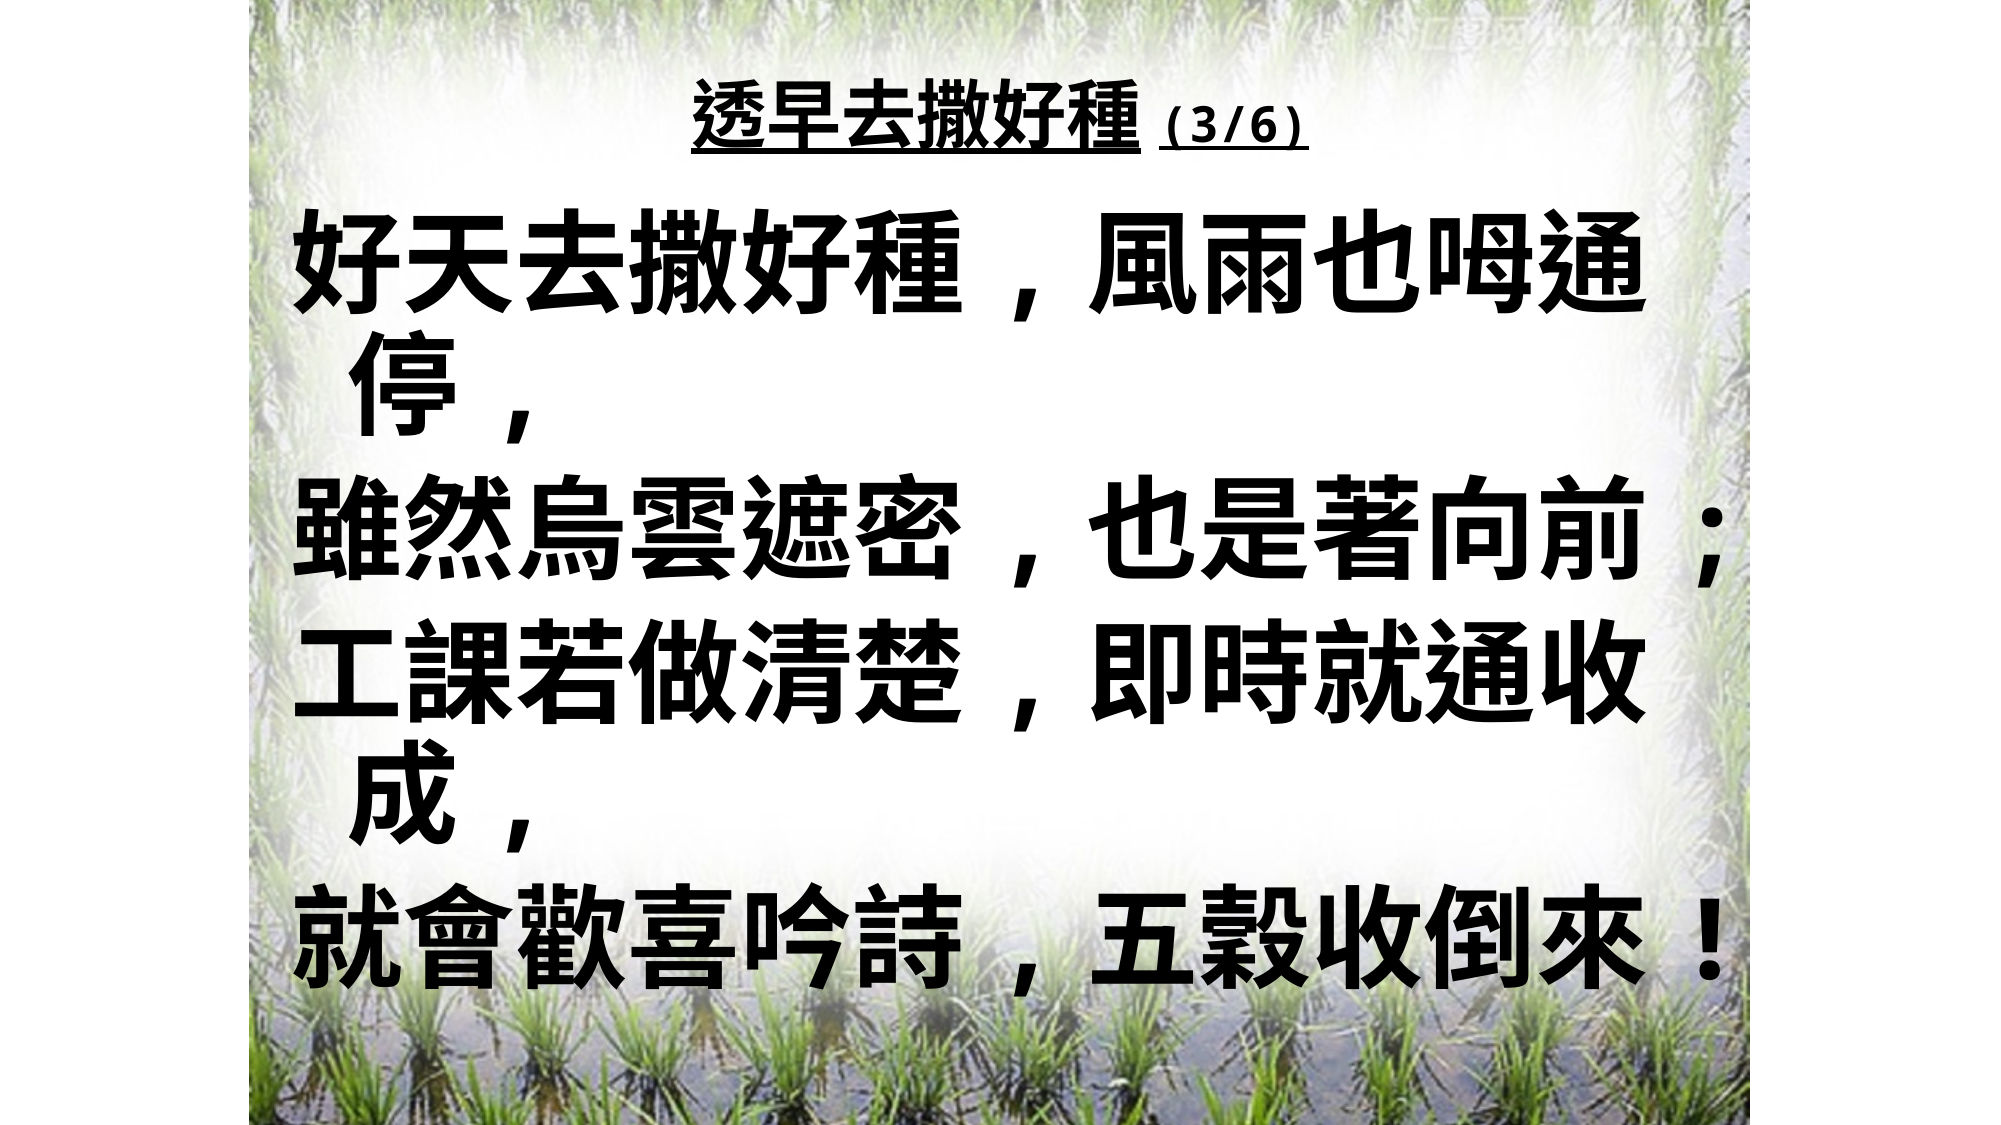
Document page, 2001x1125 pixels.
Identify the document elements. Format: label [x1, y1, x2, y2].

picture [249, 0, 1751, 1125]
